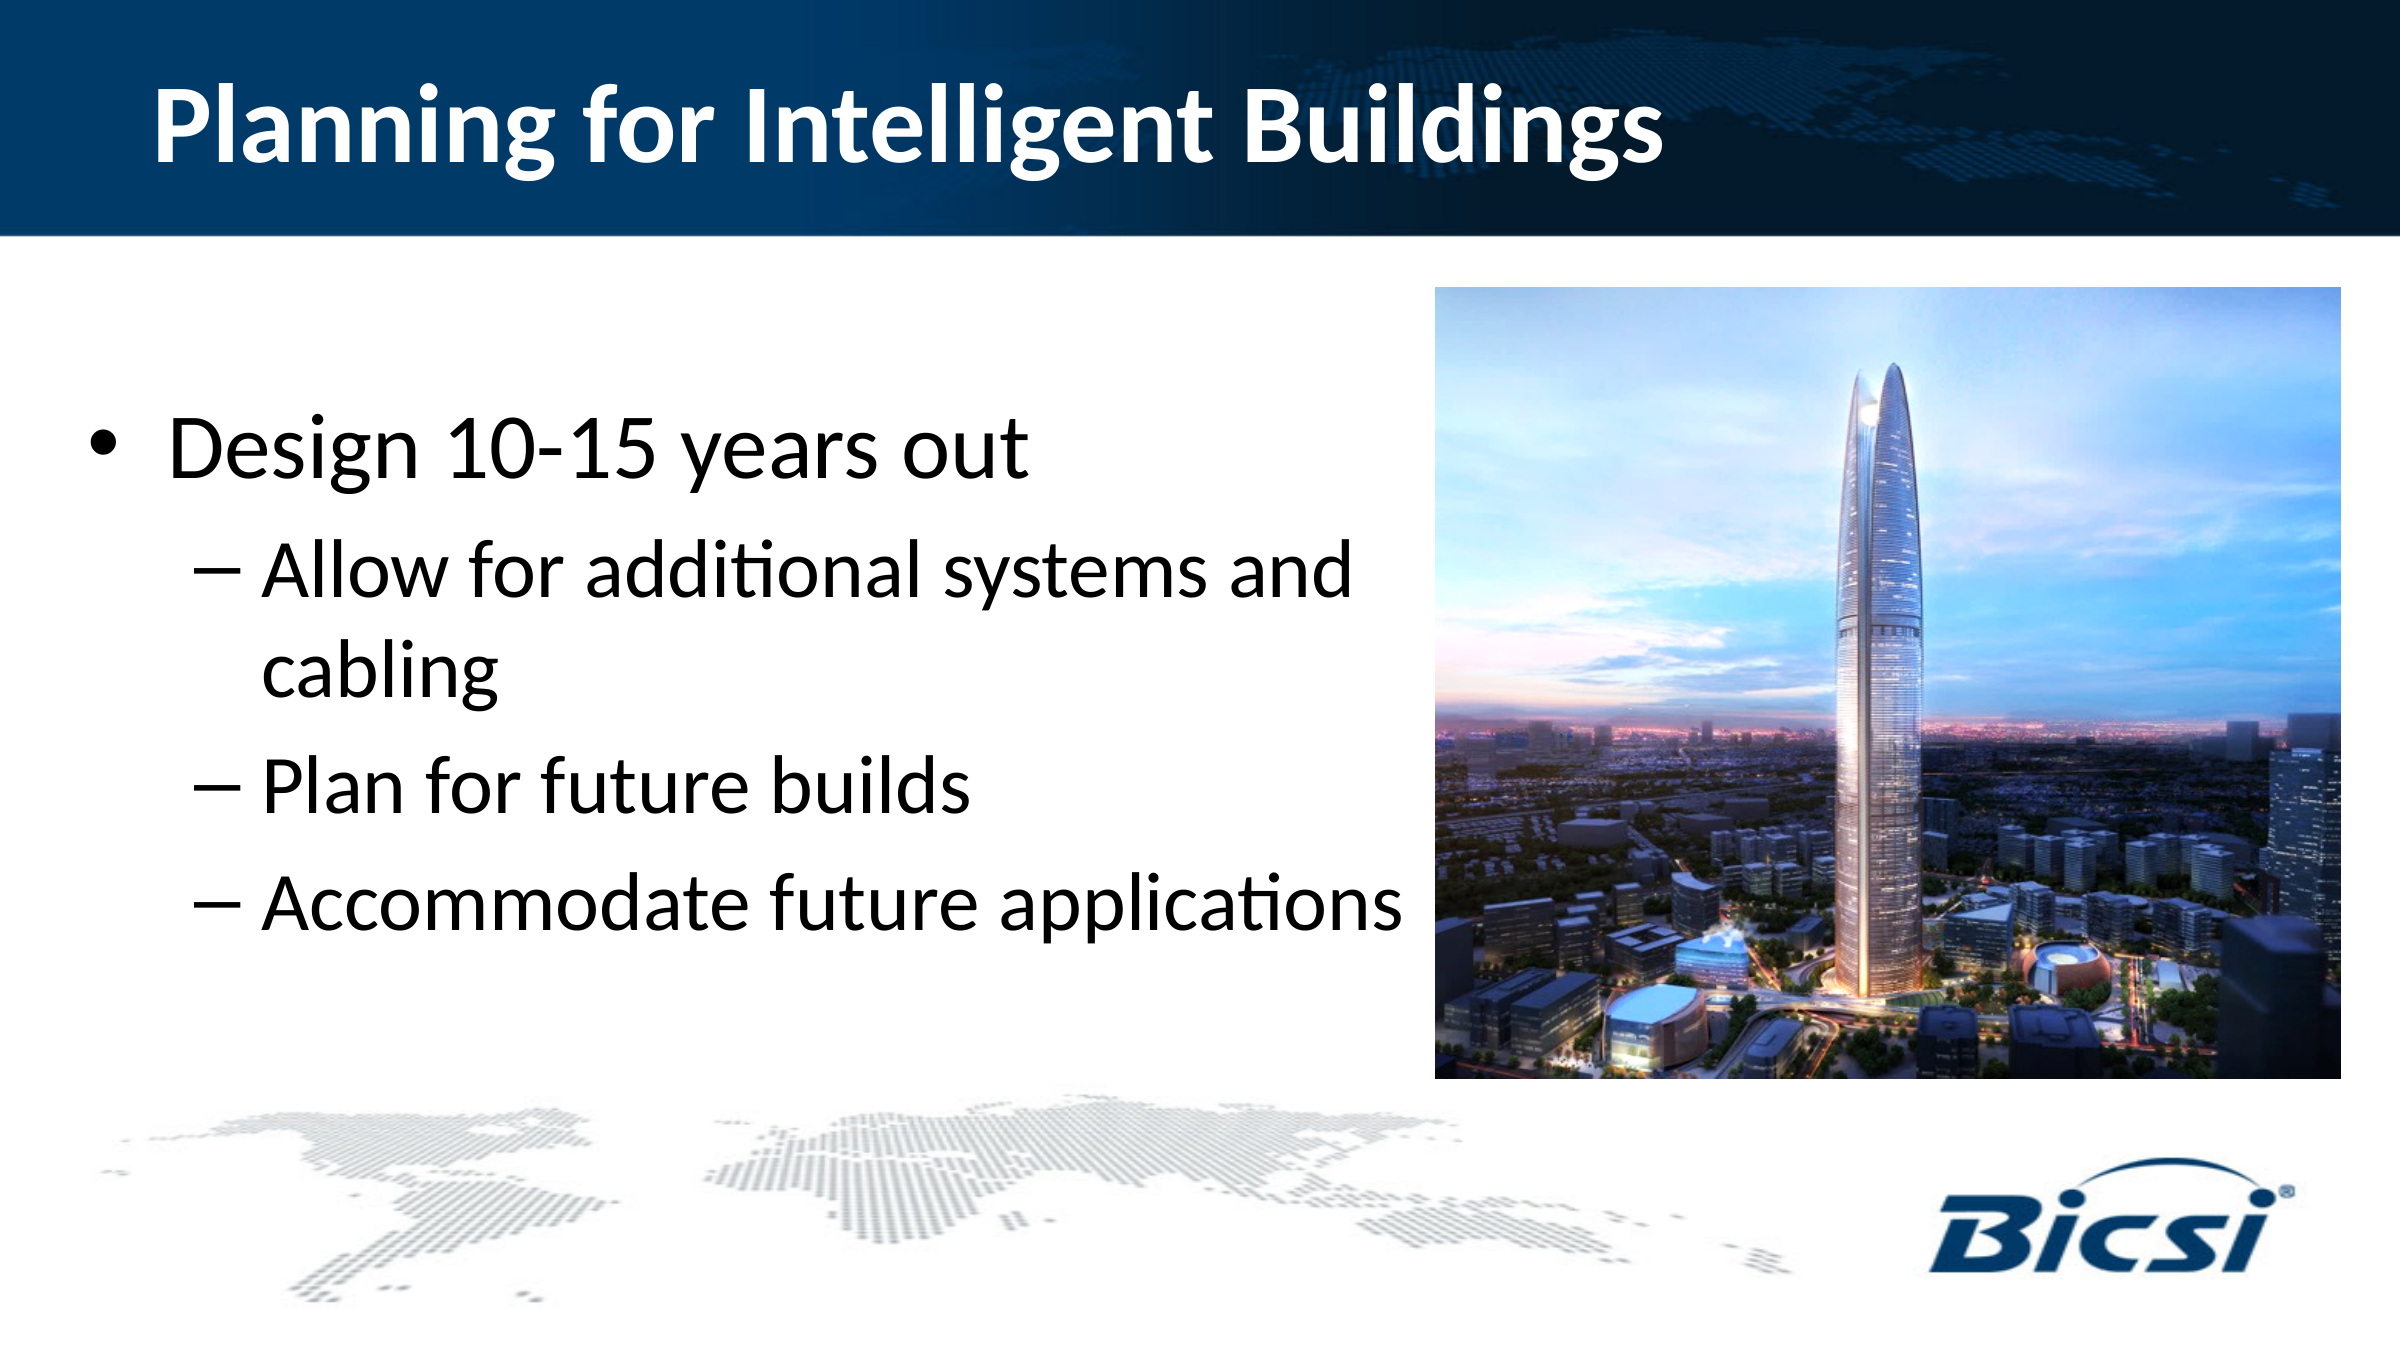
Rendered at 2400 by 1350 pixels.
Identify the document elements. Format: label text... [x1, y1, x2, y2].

picture [0, 0, 2400, 1350]
title Planning for Intelligent Buildings [0, 0, 1945, 249]
list Design 10-15 years out Allow for additional systems and cabling Plan for future builds Accommodate future applications [65, 374, 1431, 1207]
